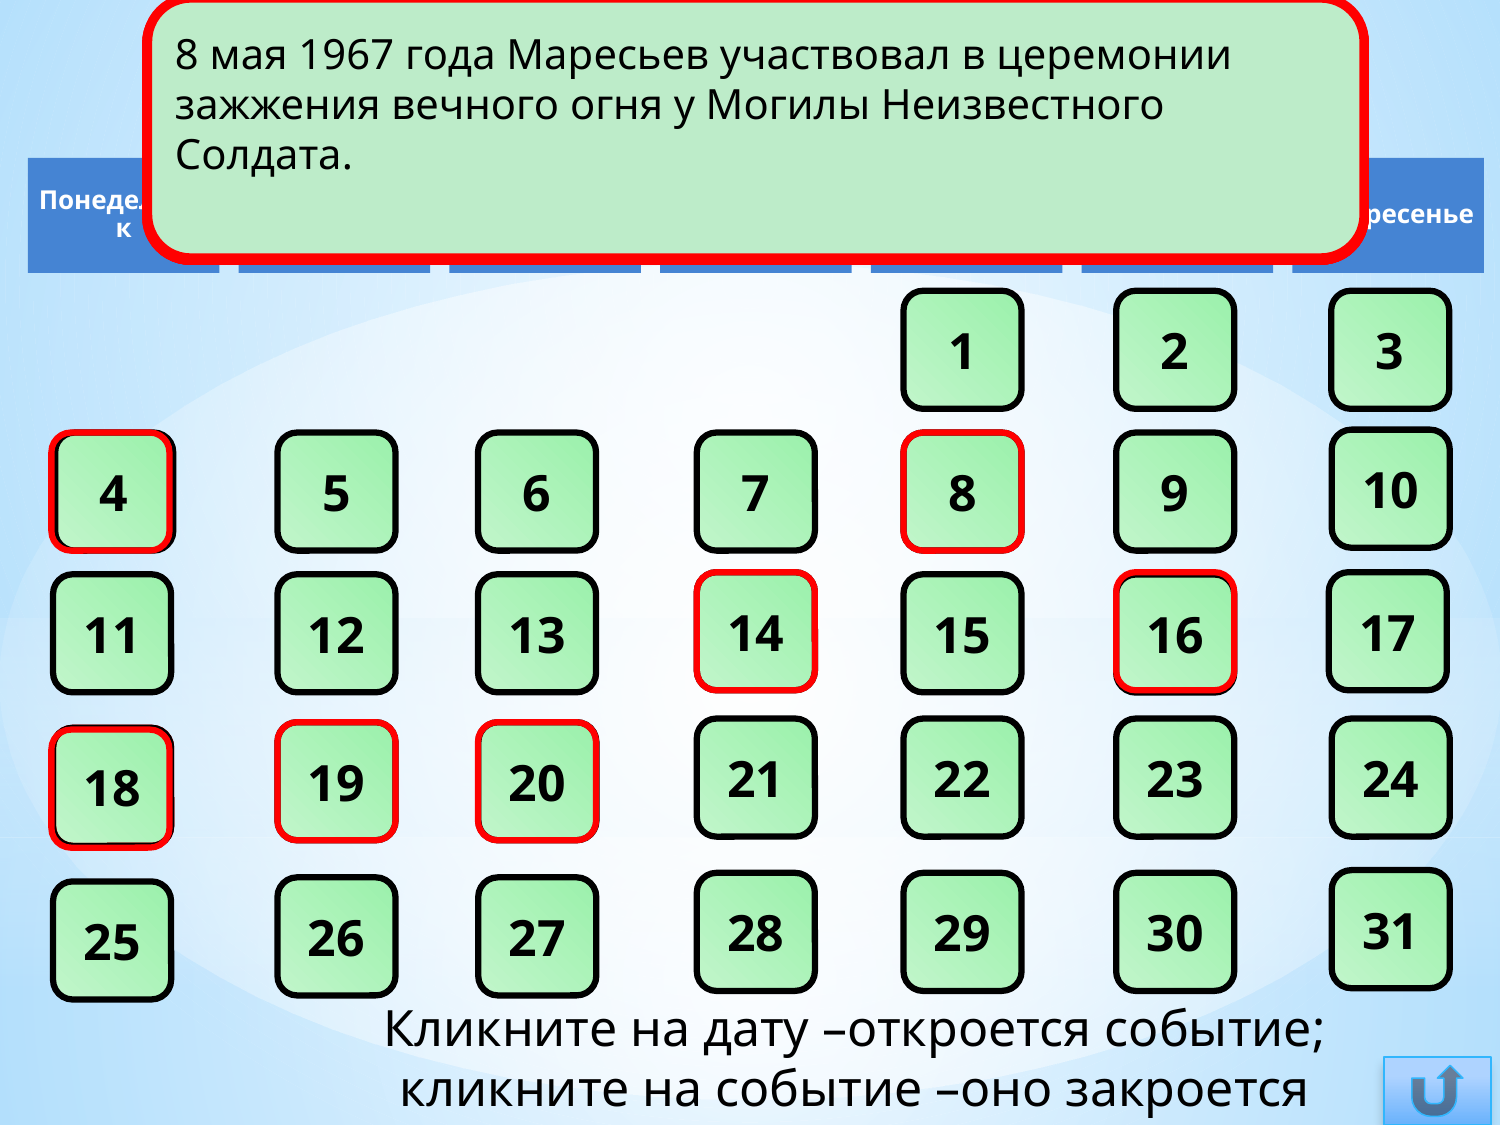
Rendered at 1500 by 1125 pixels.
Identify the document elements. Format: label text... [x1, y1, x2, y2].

text_box 6 [476, 431, 598, 552]
text_box 12 [276, 572, 397, 694]
text_box Кликните на дату –откроется событие; кликните на событие –оно закроется [360, 988, 1350, 1124]
text_box 2 [1114, 315, 1236, 411]
text_box 30 [1114, 871, 1236, 988]
text_box 13 [476, 572, 598, 694]
text_box 5 [276, 431, 397, 552]
text_box [1114, 570, 1236, 692]
text_box [50, 728, 171, 849]
text_box 27 [476, 876, 598, 988]
text_box 1 [902, 315, 1023, 411]
text_box 29 [902, 871, 1023, 988]
text_box [50, 431, 171, 552]
text_box 23 [1114, 717, 1236, 838]
text_box 10 [1330, 428, 1452, 550]
text_box [1383, 1056, 1492, 1125]
text_box 8 мая 1967 года Маресьев участвовал в церемонии зажжения вечного огня у Могилы Неизвестного Солдата. [146, 0, 1366, 122]
text_box 7 [695, 431, 817, 552]
text_box 17 [1327, 570, 1449, 692]
text_box [695, 570, 817, 692]
text_box 11 [51, 572, 173, 694]
text_box 24 [1330, 717, 1452, 838]
text_box 9 [1114, 431, 1236, 552]
text_box [276, 720, 397, 842]
text_box [902, 431, 1023, 552]
text_box 28 [695, 871, 817, 988]
text_box 15 [902, 572, 1023, 694]
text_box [26, 125, 1486, 306]
text_box 31 [1330, 868, 1452, 990]
text_box 3 [1329, 315, 1451, 411]
text_box [476, 720, 598, 842]
text_box 22 [902, 717, 1023, 838]
text_box 4 [156, 431, 175, 552]
text_box 26 [276, 876, 397, 997]
text_box 25 [51, 880, 173, 1001]
text_box 21 [695, 717, 817, 838]
